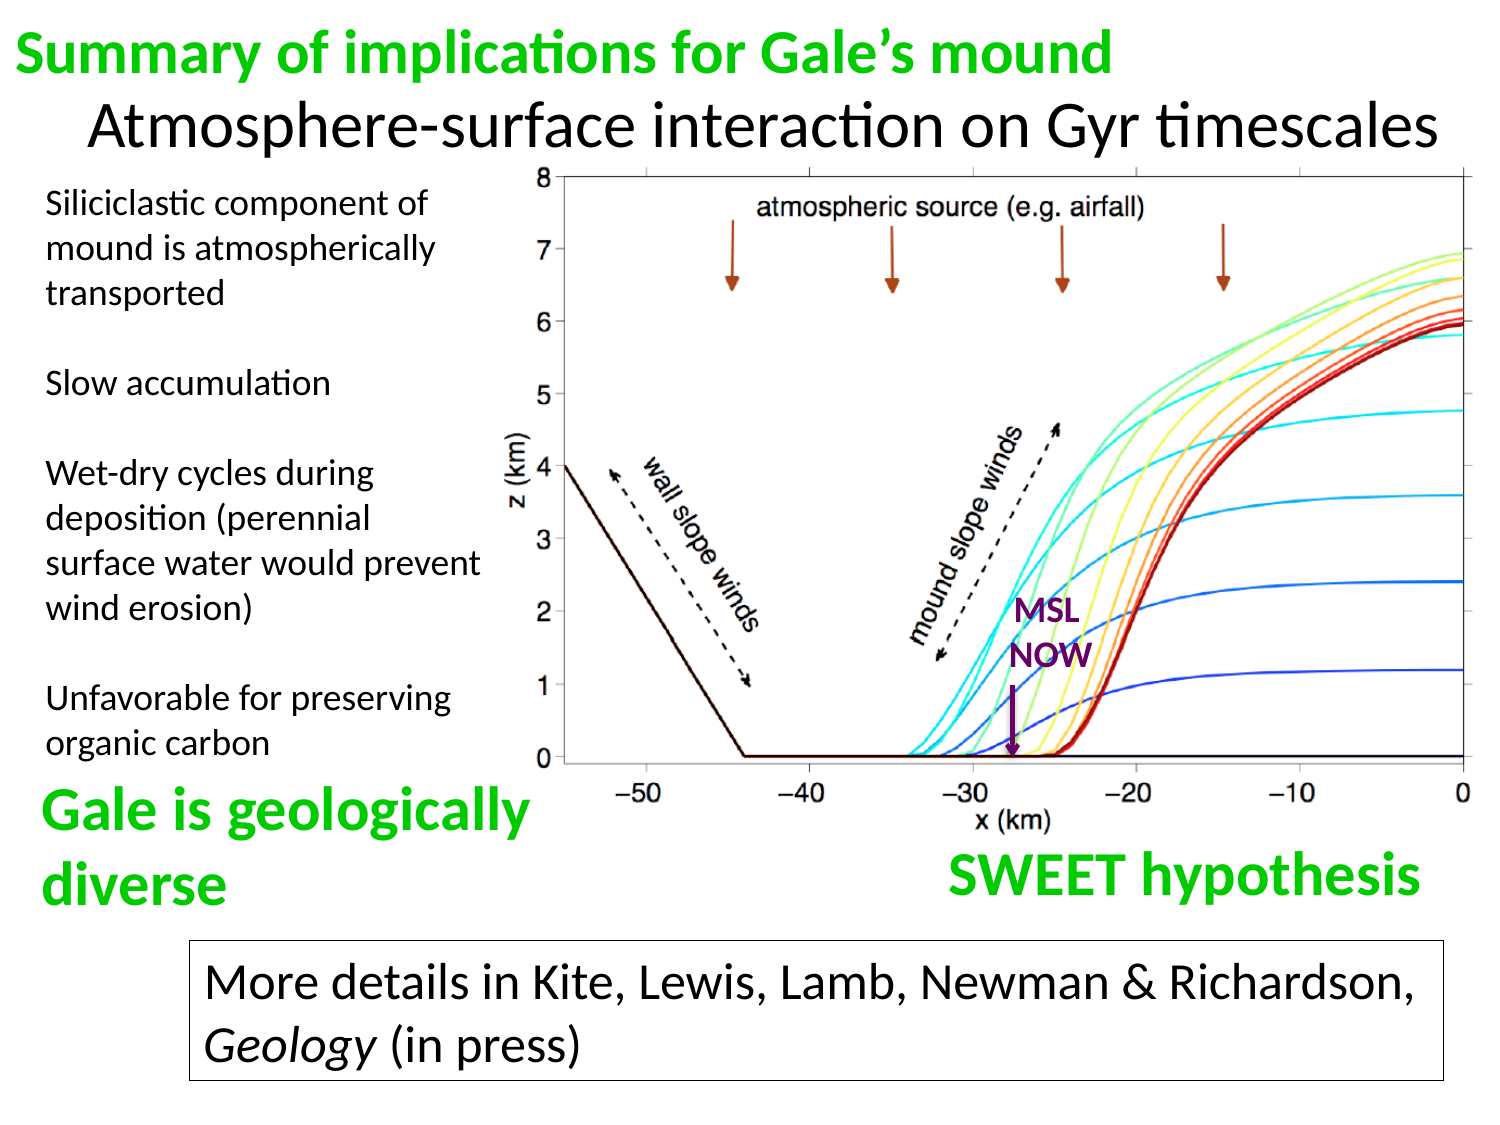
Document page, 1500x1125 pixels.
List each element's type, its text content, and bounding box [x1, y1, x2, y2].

title Summary of implications for Gale’s mound [0, 0, 1350, 97]
text_box Gale is geologically diverse [26, 752, 1377, 934]
text_box More details in Kite, Lewis, Lamb, Newman & Richardson, Geology (in press) [189, 940, 1444, 1081]
list Atmosphere-surface interaction on Gyr timescales [72, 72, 1500, 170]
text_box SWEET hypothesis [933, 853, 1500, 964]
picture [502, 137, 1500, 845]
text_box Siliciclastic component of mound is atmospherically transported Slow accumulation Wet-dry cycles during deposition (perennial surface water would prevent wind erosion) Unfavorable for preserving organic carbon [30, 170, 497, 752]
